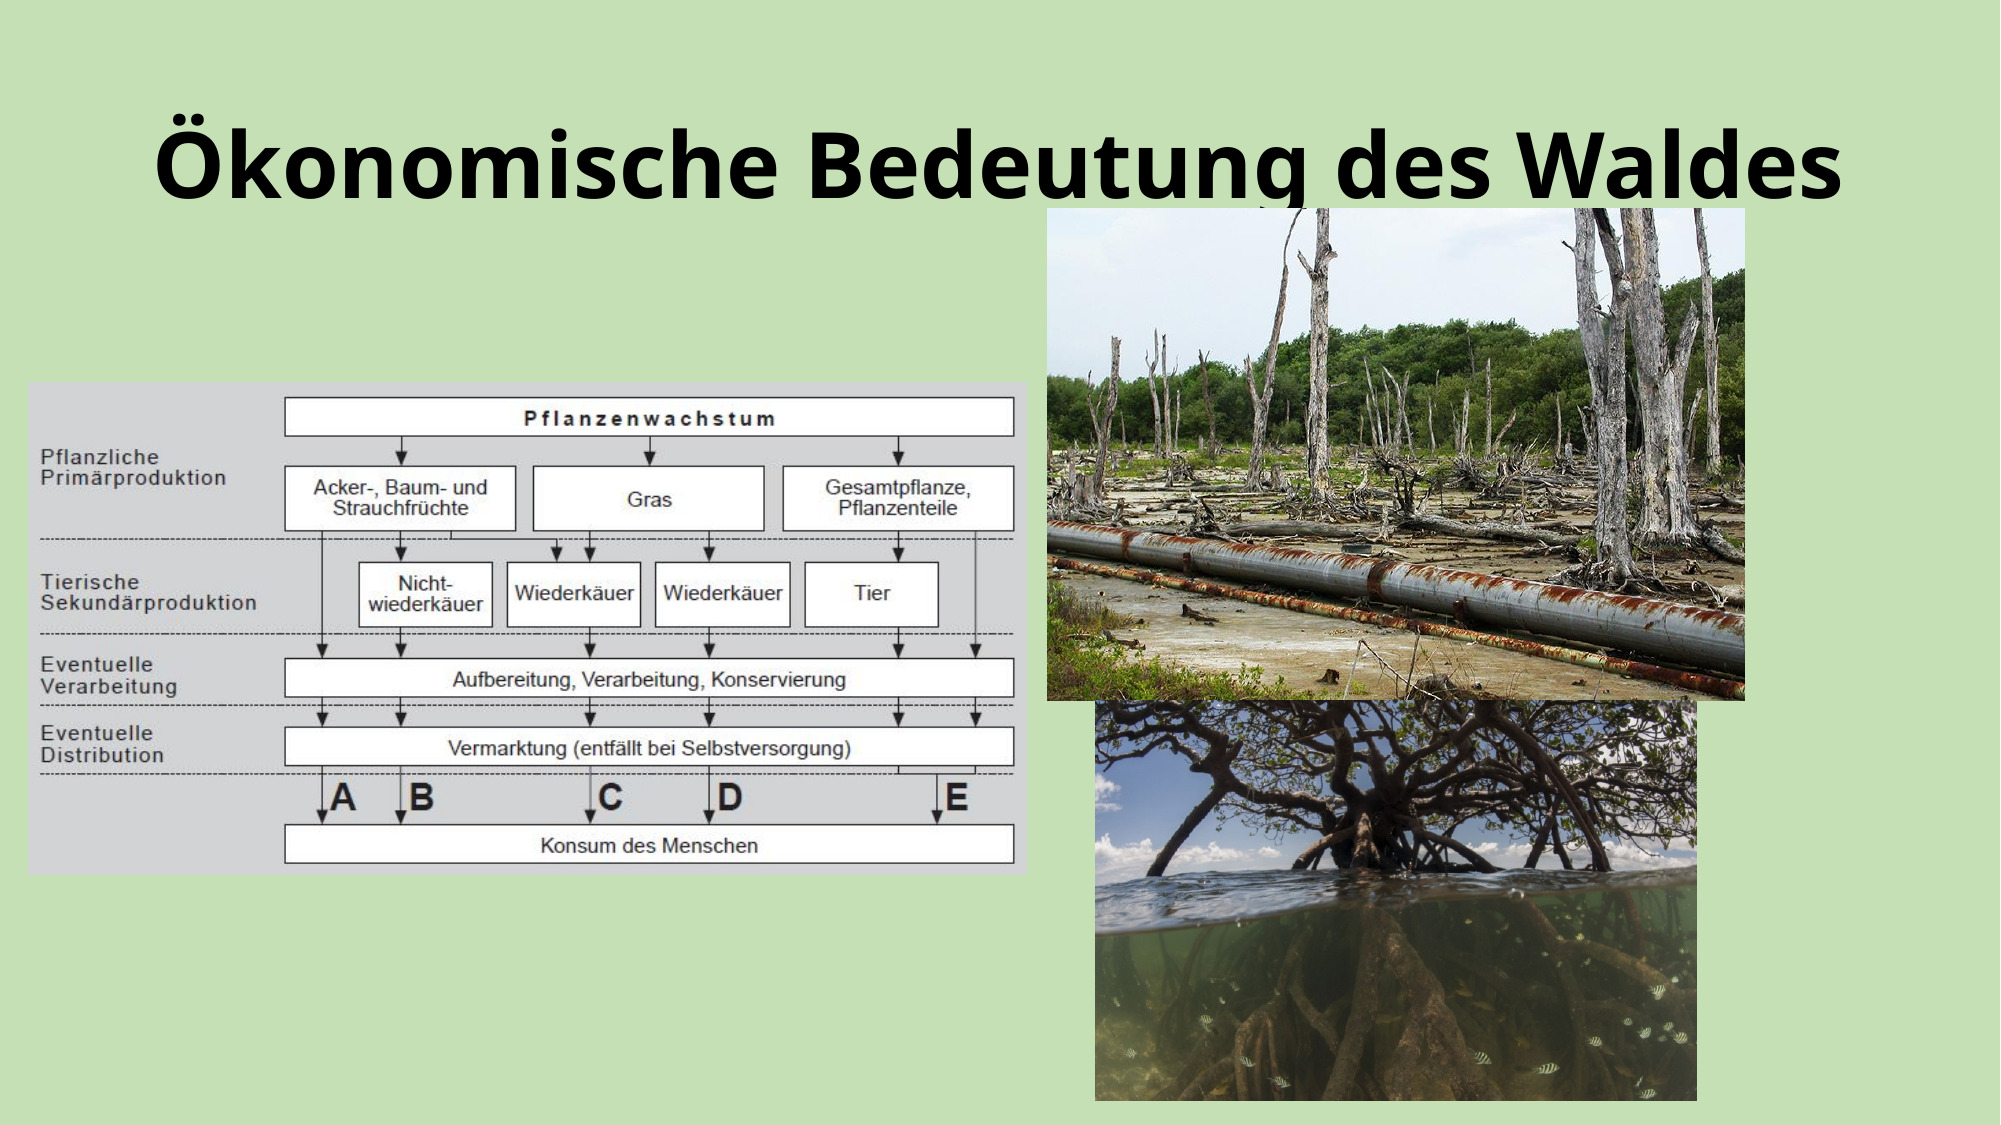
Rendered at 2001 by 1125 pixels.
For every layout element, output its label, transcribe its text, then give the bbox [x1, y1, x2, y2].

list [1095, 700, 1697, 1101]
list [28, 382, 1027, 875]
picture [1047, 208, 1745, 701]
title Ökonomische Bedeutung des Waldes [137, 59, 1863, 278]
